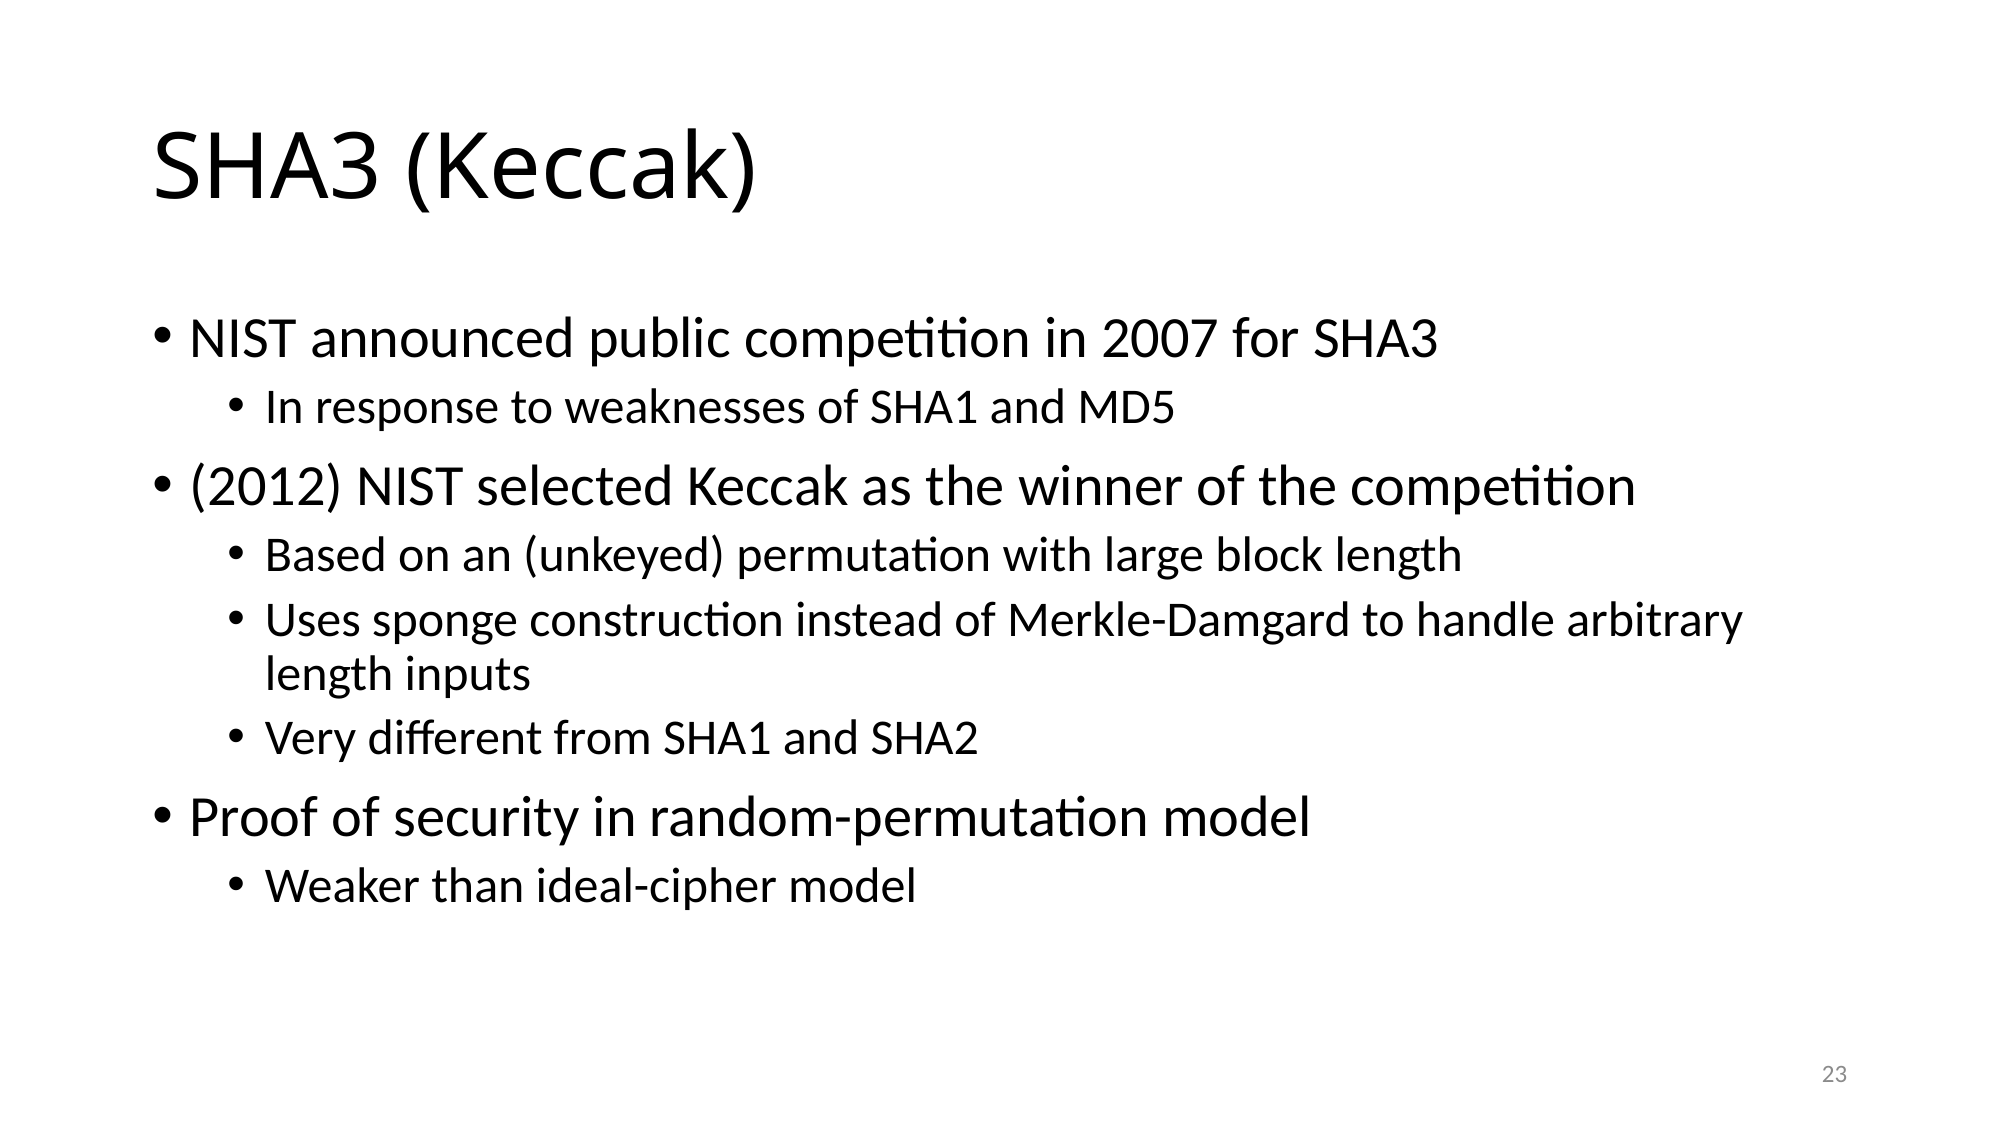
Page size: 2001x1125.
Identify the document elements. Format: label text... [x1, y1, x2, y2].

slide_number 23 [1412, 1042, 1863, 1103]
title SHA3 (Keccak) [137, 59, 1863, 278]
list NIST announced public competition in 2007 for SHA3 In response to weaknesses of SHA1 and MD5 (2012) NIST selected Keccak as the winner of the competition Based on an (unkeyed) permutation with large block length Uses sponge construction instead of Merkle-Damgard to handle arbitrary length inputs Very different from SHA1 and SHA2 Proof of security in random-permutation model Weaker than ideal-cipher model [137, 299, 1863, 1014]
